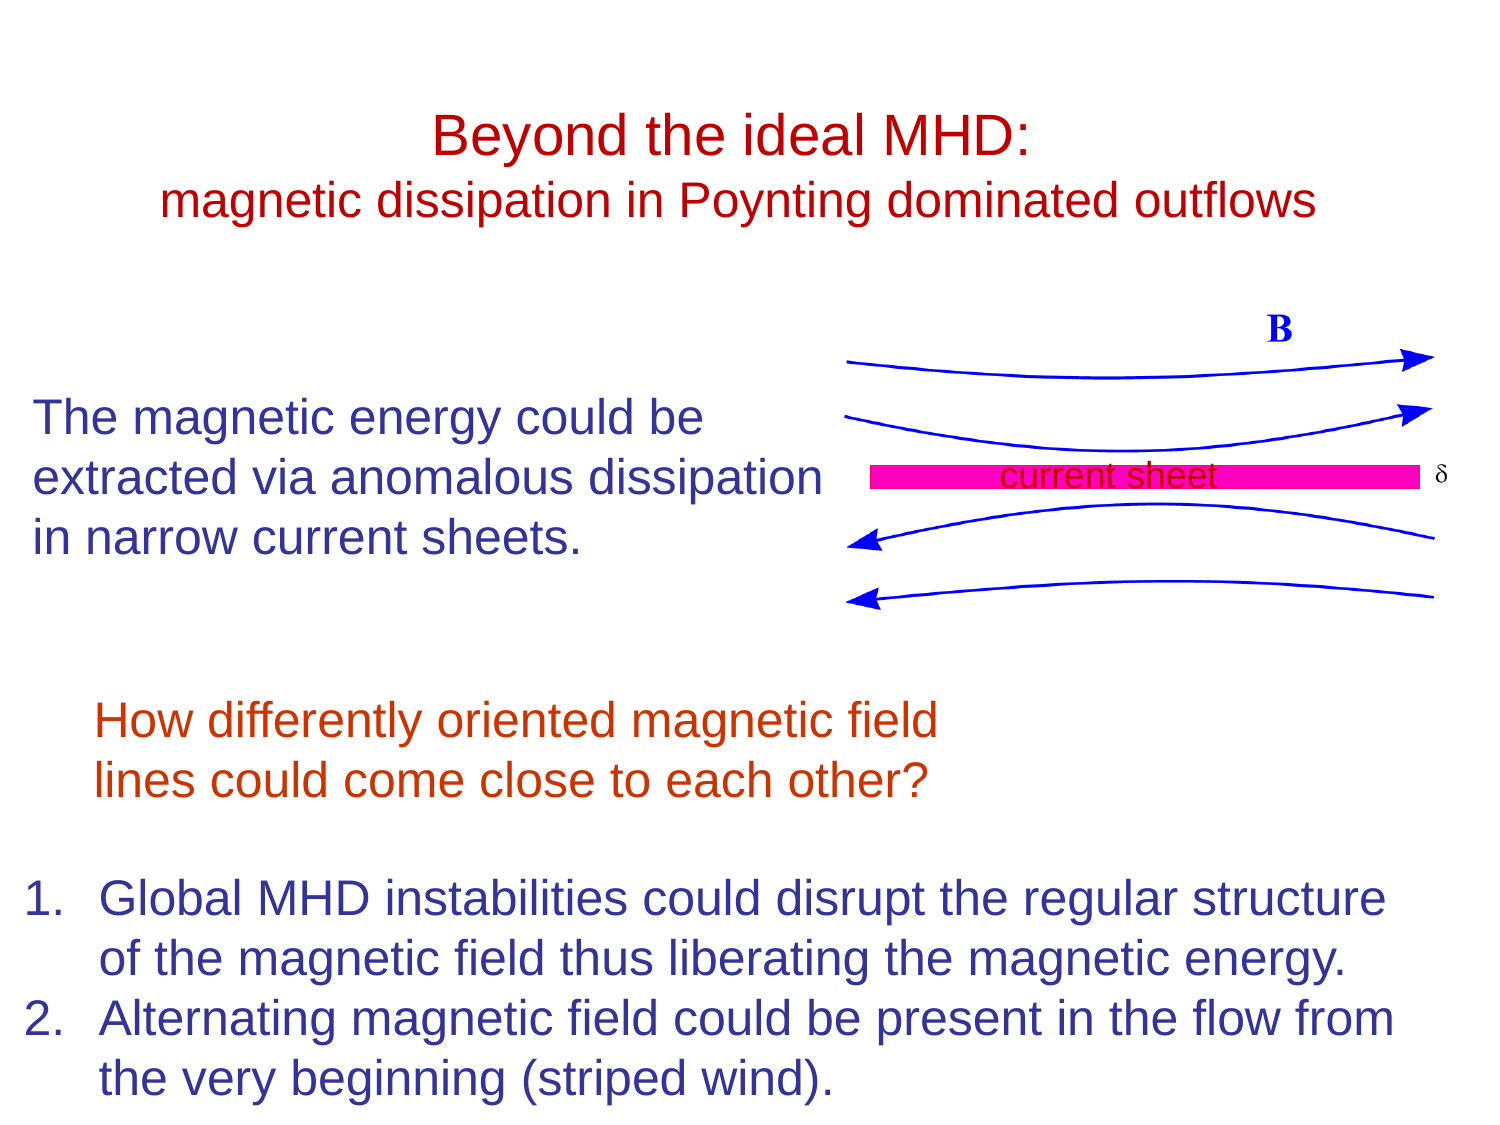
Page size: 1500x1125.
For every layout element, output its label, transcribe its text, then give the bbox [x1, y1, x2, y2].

text_box Global MHD instabilities could disrupt the regular structure of the magnetic field thus liberating the magnetic energy. Alternating magnetic field could be present in the flow from the very beginning (striped wind). [8, 857, 1447, 1113]
text_box The magnetic energy could be extracted via anomalous dissipation in narrow current sheets. [17, 377, 839, 573]
text_box How differently oriented magnetic field lines could come close to each other? [78, 680, 955, 816]
text_box Beyond the ideal MHD: magnetic dissipation in Poynting dominated outflows [130, 90, 1333, 235]
picture [844, 314, 1448, 610]
